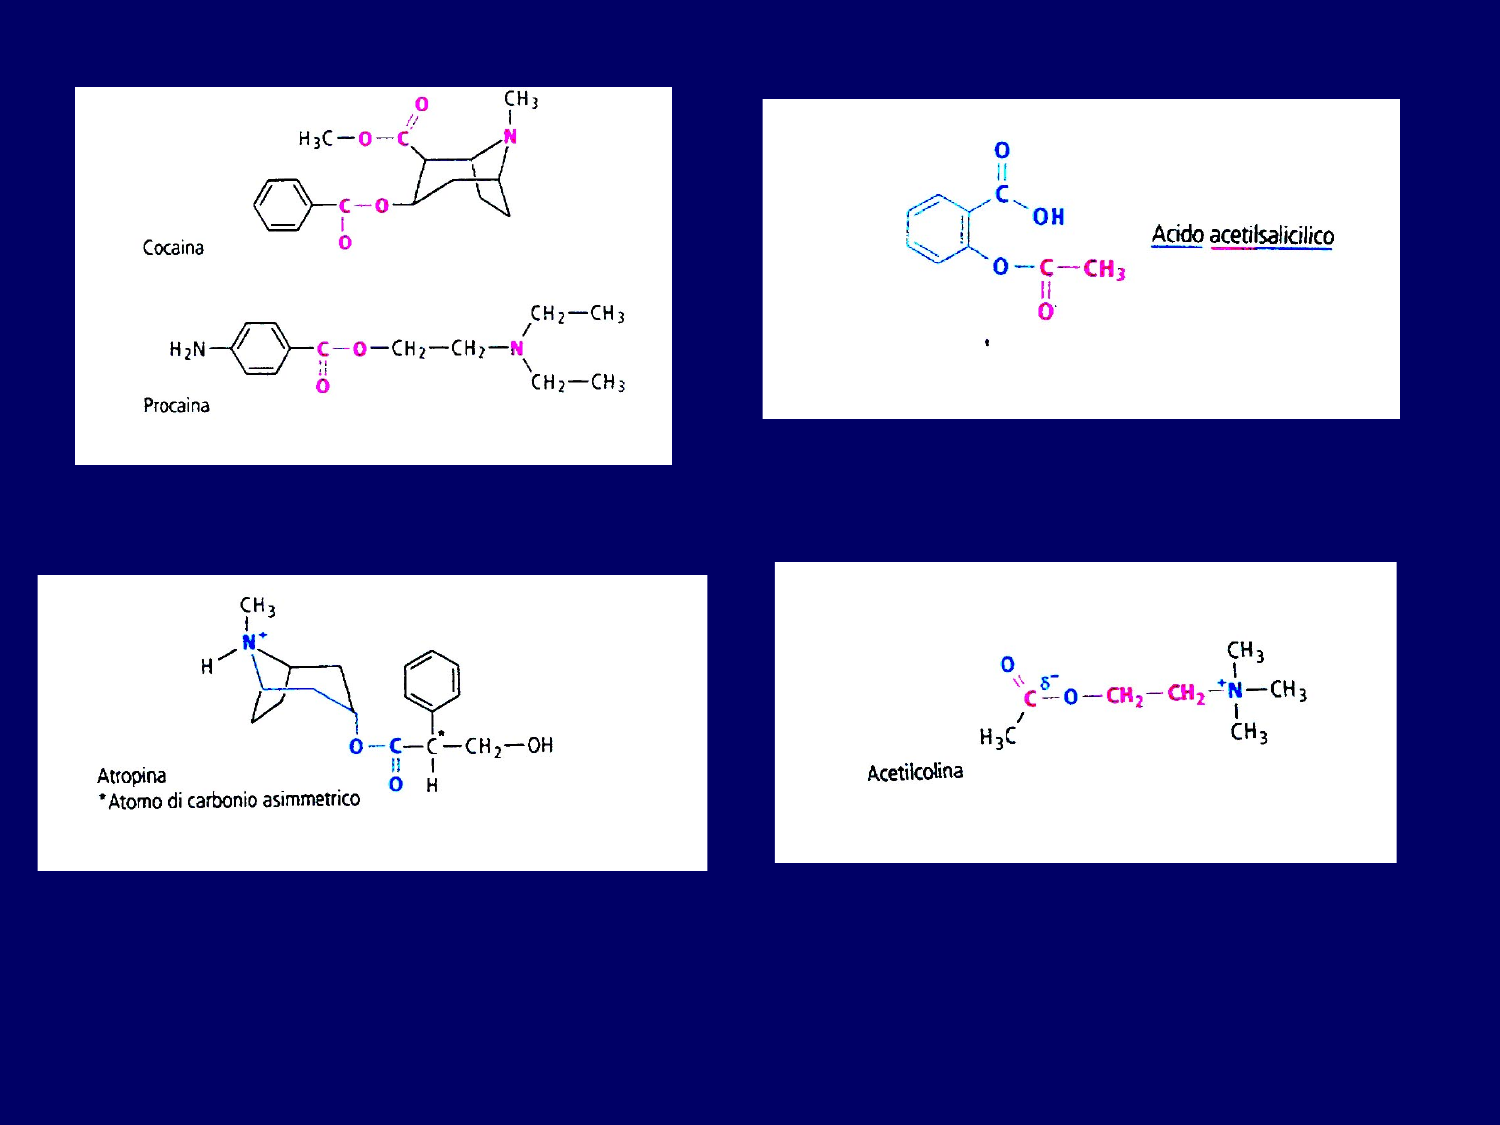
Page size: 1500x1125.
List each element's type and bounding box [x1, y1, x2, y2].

picture [774, 562, 1397, 863]
picture [37, 574, 708, 871]
picture [762, 99, 1401, 419]
picture [74, 87, 673, 465]
